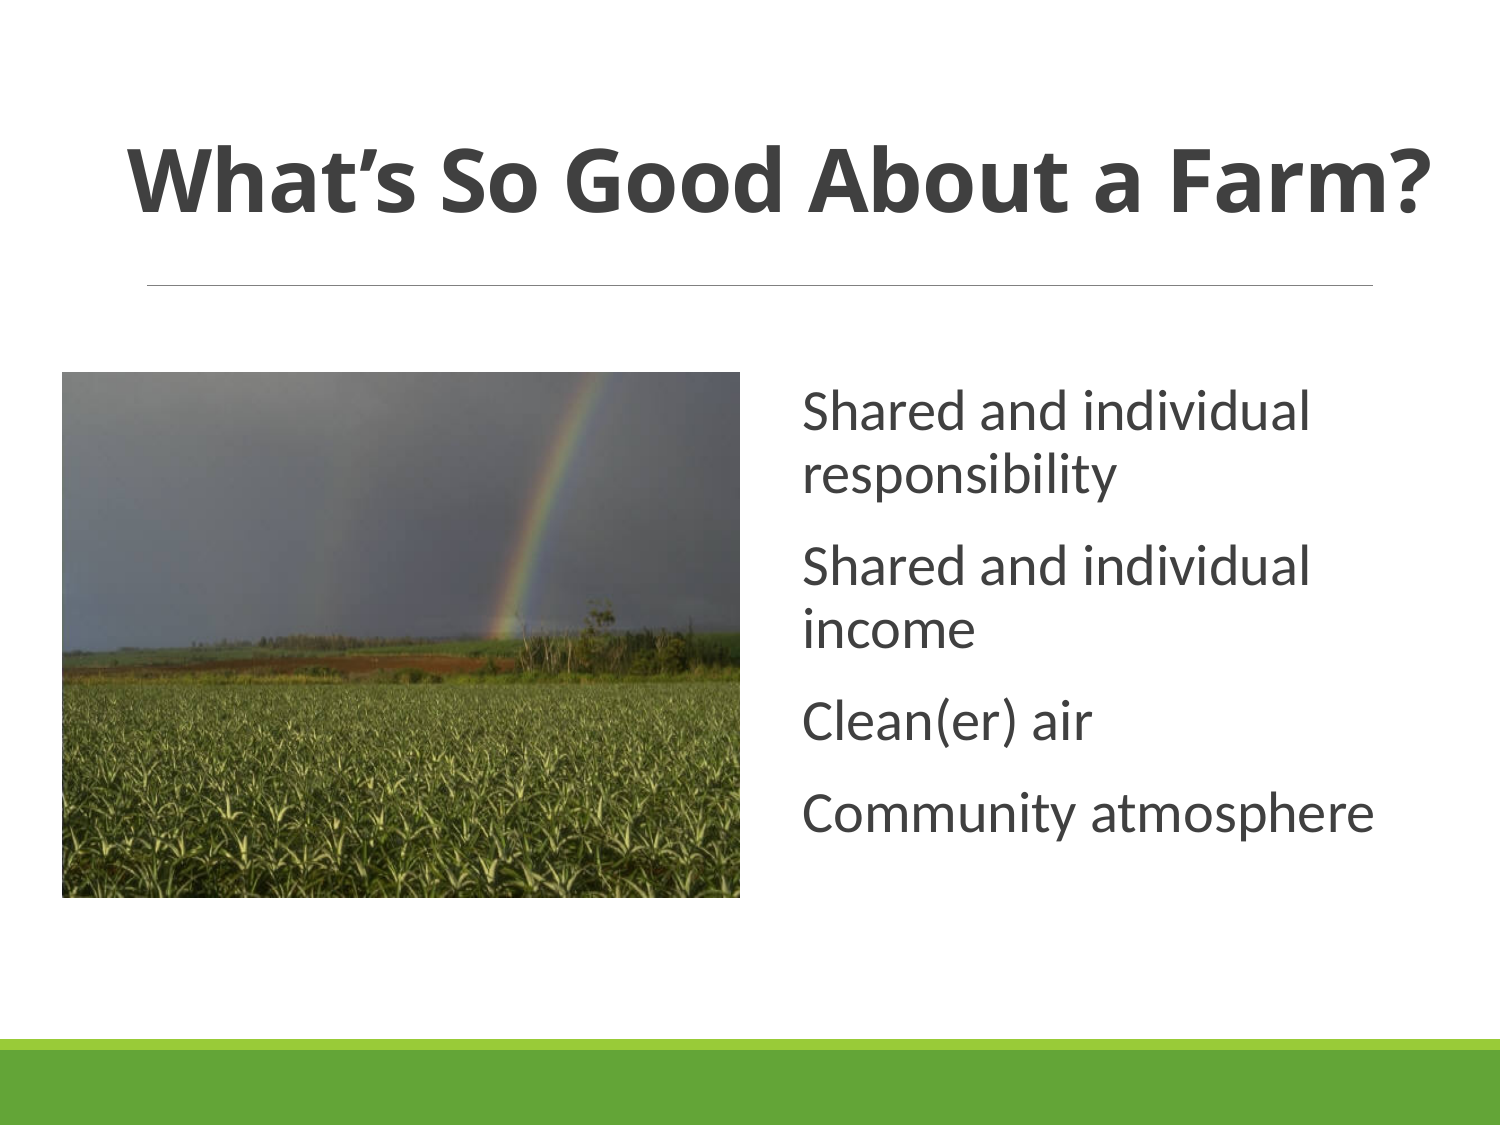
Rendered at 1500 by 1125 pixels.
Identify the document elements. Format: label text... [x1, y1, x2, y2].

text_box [61, 371, 740, 898]
list Shared and individual responsibility Shared and individual income Clean(er) air Community atmosphere [787, 372, 1449, 1038]
title What’s So Good About a Farm? [112, 125, 1467, 238]
